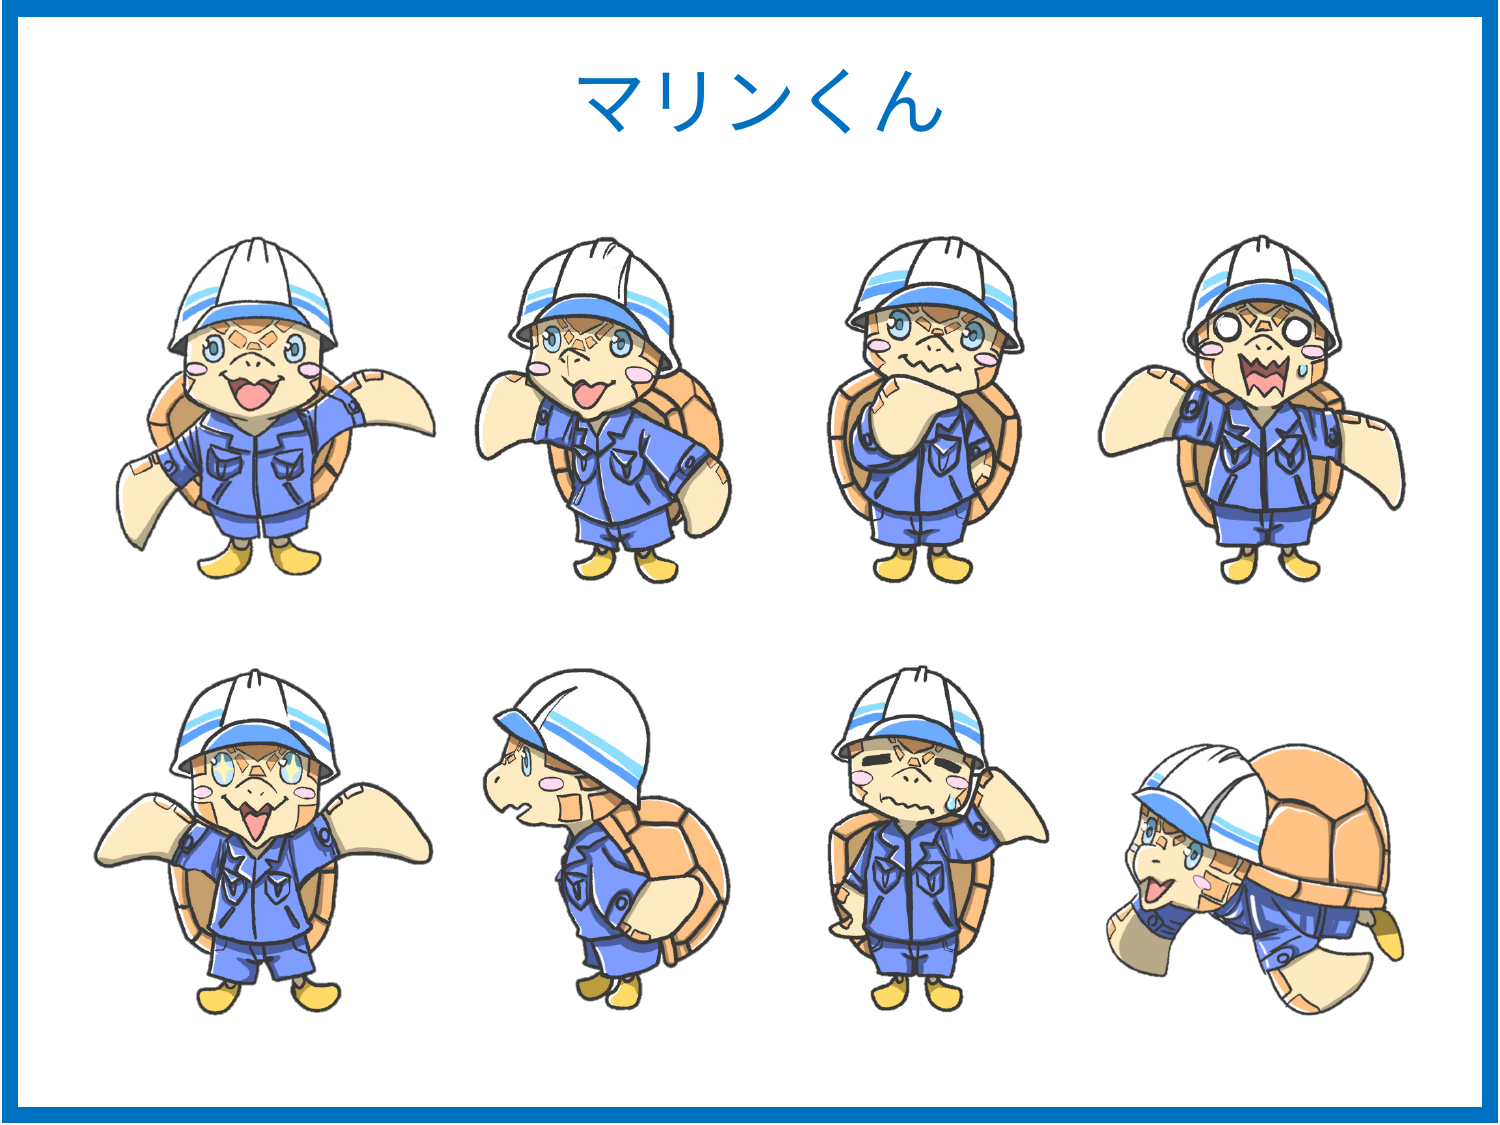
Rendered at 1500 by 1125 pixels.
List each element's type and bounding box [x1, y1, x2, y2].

picture [469, 231, 735, 587]
picture [822, 663, 1057, 1018]
picture [109, 229, 440, 584]
picture [1092, 231, 1411, 587]
text_box [9, 8, 1491, 1116]
picture [469, 660, 735, 1015]
picture [86, 663, 440, 1018]
picture [1098, 693, 1411, 1049]
picture [822, 230, 1028, 586]
